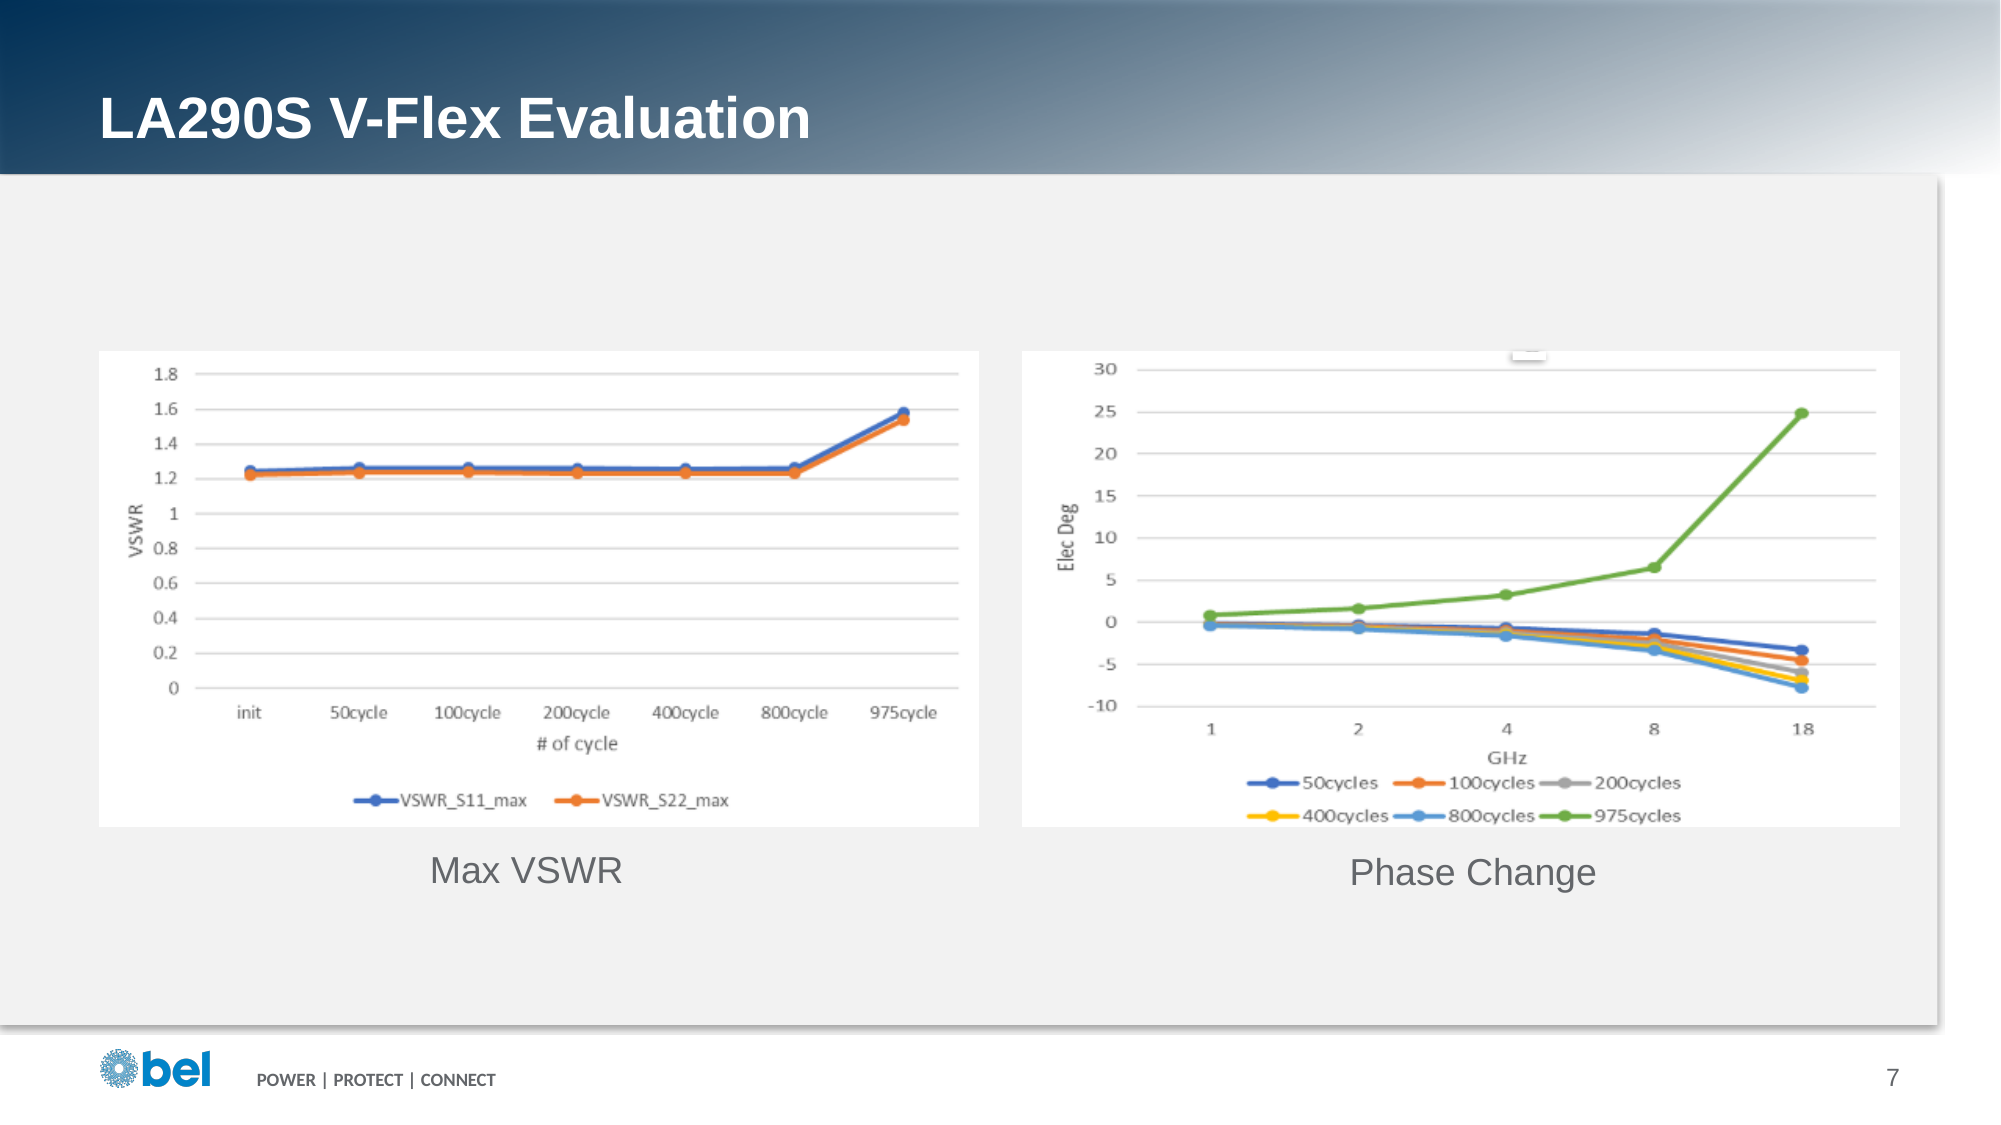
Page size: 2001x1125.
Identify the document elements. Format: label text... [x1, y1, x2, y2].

list Max VSWR [350, 845, 704, 901]
picture [99, 351, 979, 827]
title LA290S V-Flex Evaluation [99, 87, 1901, 143]
picture [100, 1049, 210, 1088]
text_box Phase Change [1296, 847, 1650, 903]
picture [1021, 351, 1901, 827]
slide_number 7 [1599, 1061, 1900, 1088]
